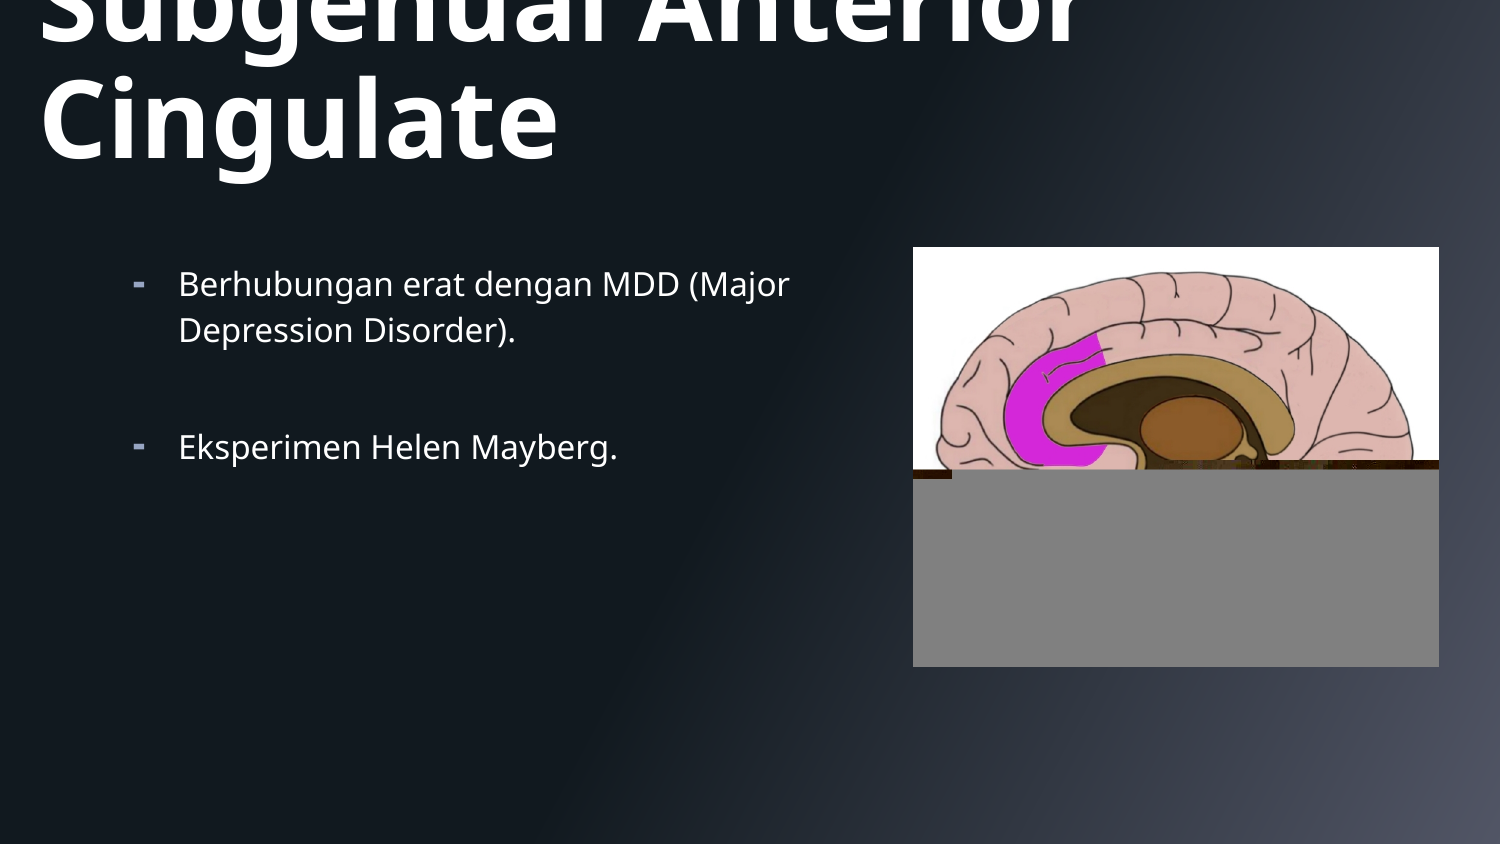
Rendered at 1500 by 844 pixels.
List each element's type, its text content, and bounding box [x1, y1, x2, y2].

list Berhubungan erat dengan MDD (Major Depression Disorder). Eksperimen Helen Mayberg. [103, 257, 854, 760]
picture [913, 247, 1439, 667]
title Subgenual Anterior Cingulate [38, 35, 1500, 183]
